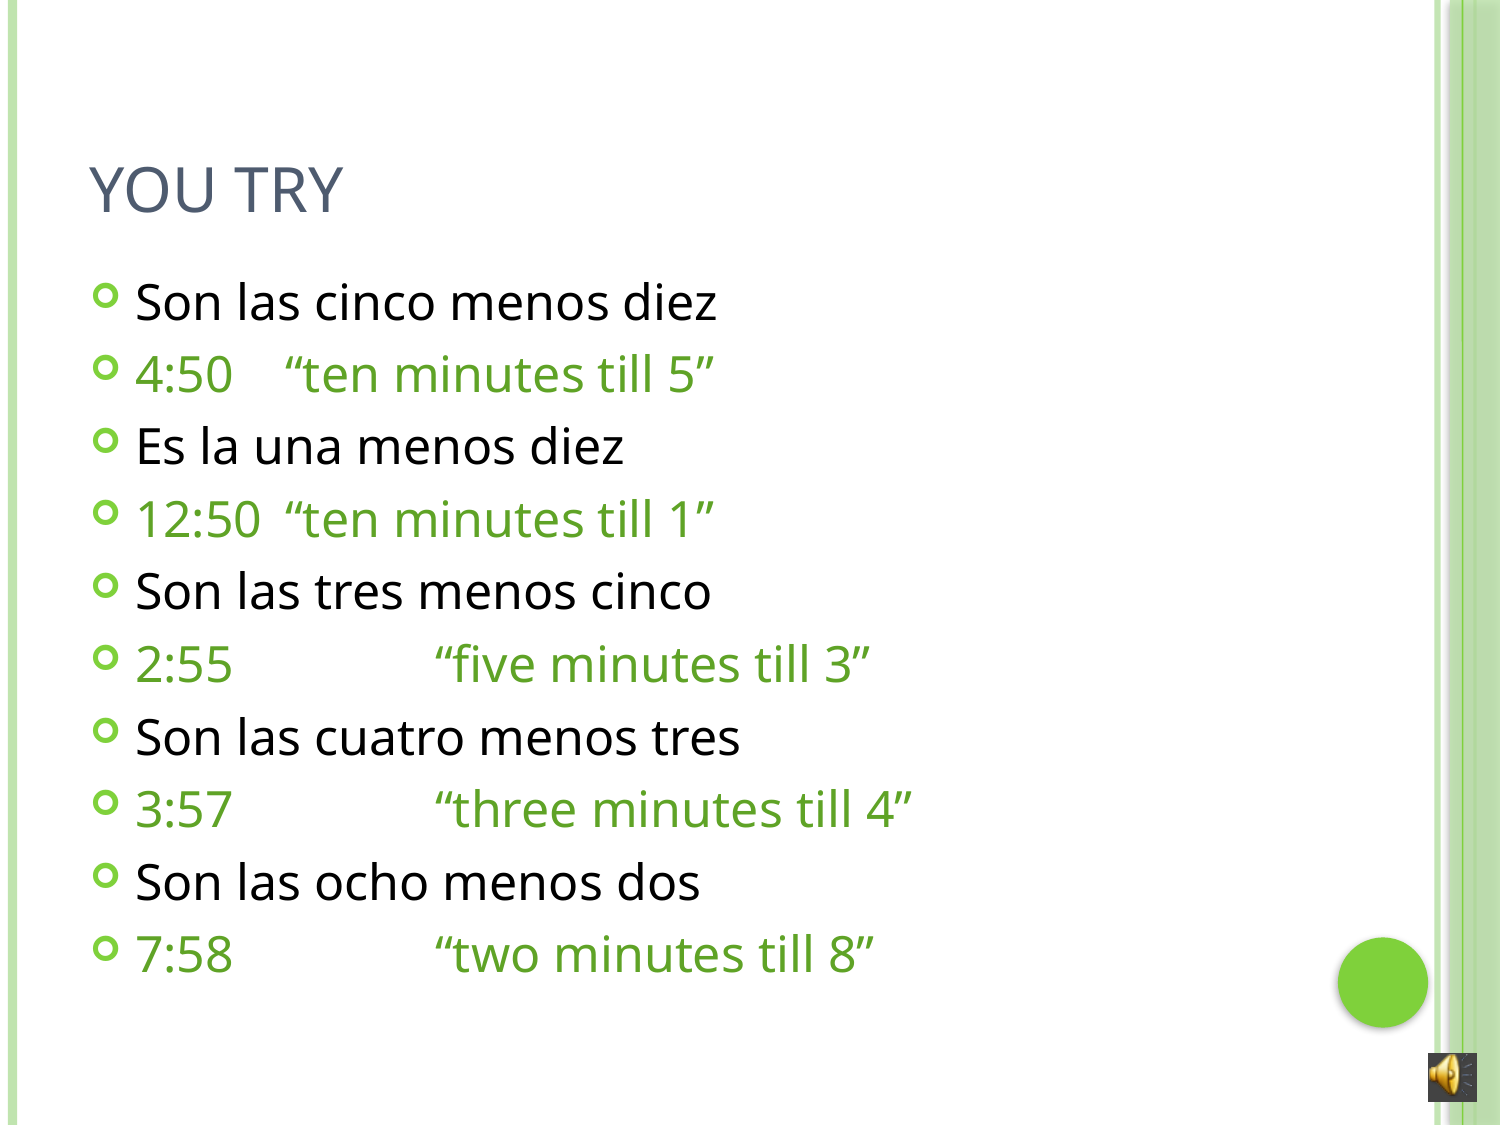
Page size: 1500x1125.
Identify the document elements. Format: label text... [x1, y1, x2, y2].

picture [1427, 1052, 1479, 1104]
list Son las cinco menos diez 4:50 “ten minutes till 5” Es la una menos diez 12:50 “ten minutes till 1” Son las tres menos cinco 2:55 “five minutes till 3” Son las cuatro menos tres 3:57 “three minutes till 4” Son las ocho menos dos 7:58 “two minutes till 8” [74, 262, 1301, 1063]
title You try [75, 45, 1300, 233]
